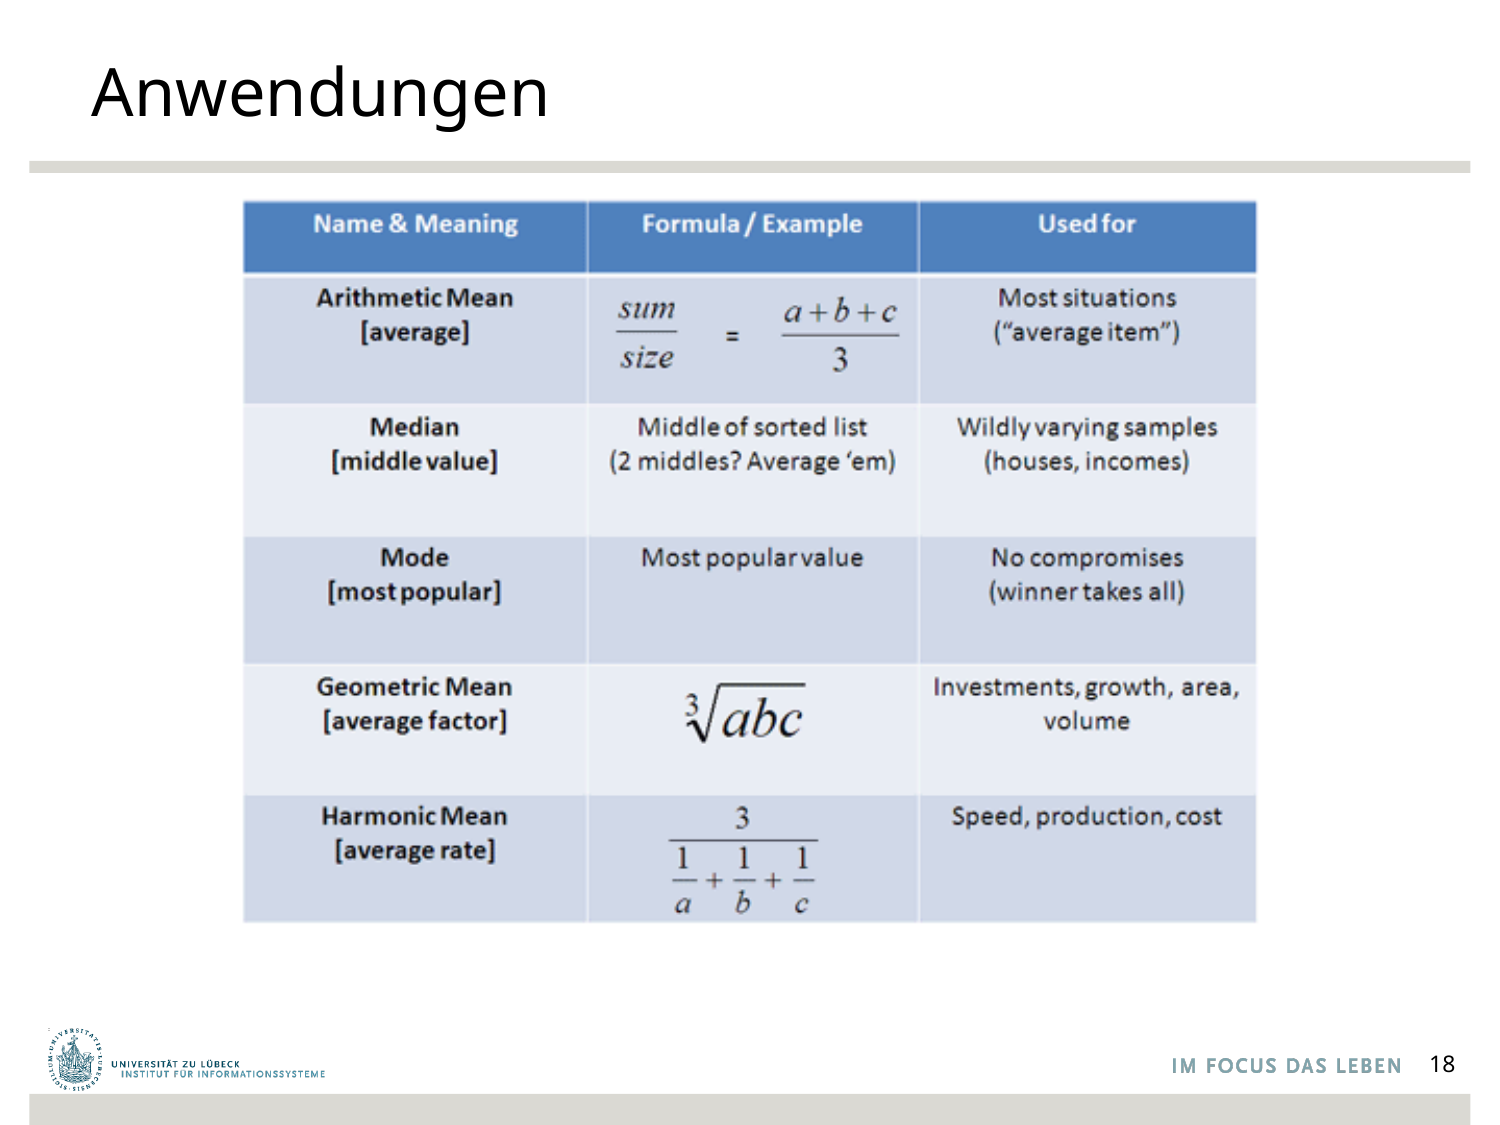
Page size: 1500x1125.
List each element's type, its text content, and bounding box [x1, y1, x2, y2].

picture [228, 187, 1272, 938]
picture [1173, 1058, 1305, 1073]
title Anwendungen [76, 42, 1427, 126]
slide_number 18 [1305, 1050, 1471, 1083]
